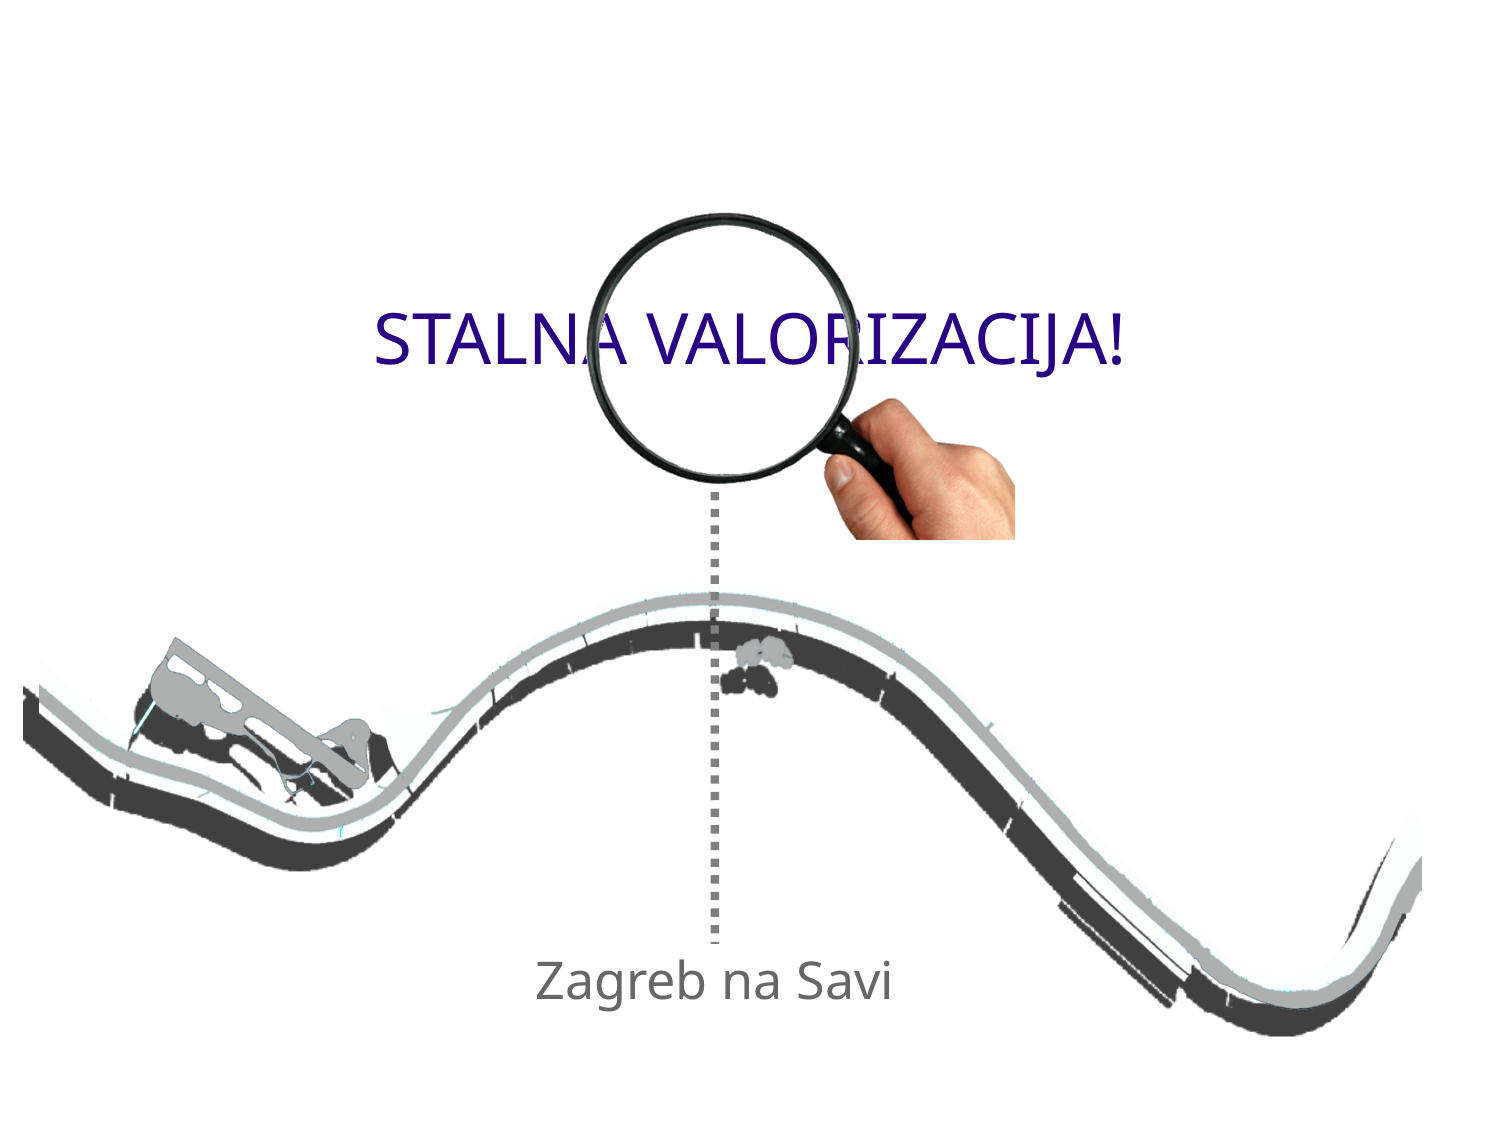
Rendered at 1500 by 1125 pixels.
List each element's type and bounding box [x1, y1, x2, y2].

picture [39, 101, 1422, 1014]
